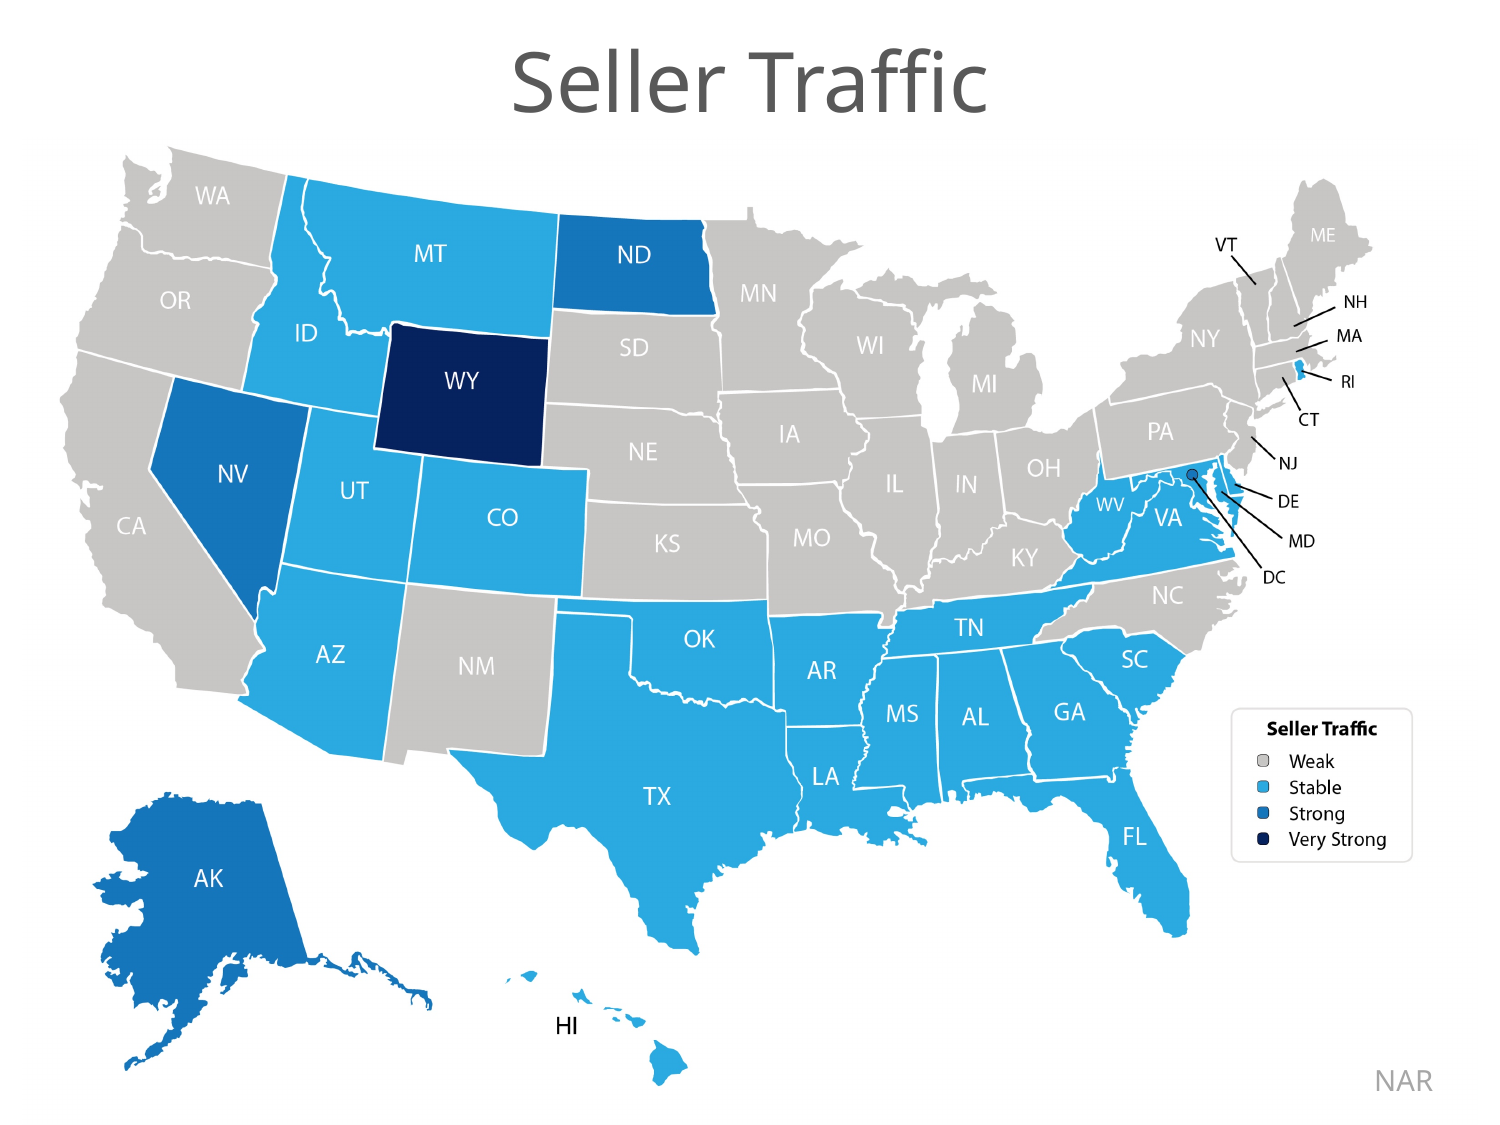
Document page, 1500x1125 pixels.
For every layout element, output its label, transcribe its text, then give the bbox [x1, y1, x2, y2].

text_box Seller Traffic [443, 21, 1057, 137]
picture [22, 137, 1478, 1125]
